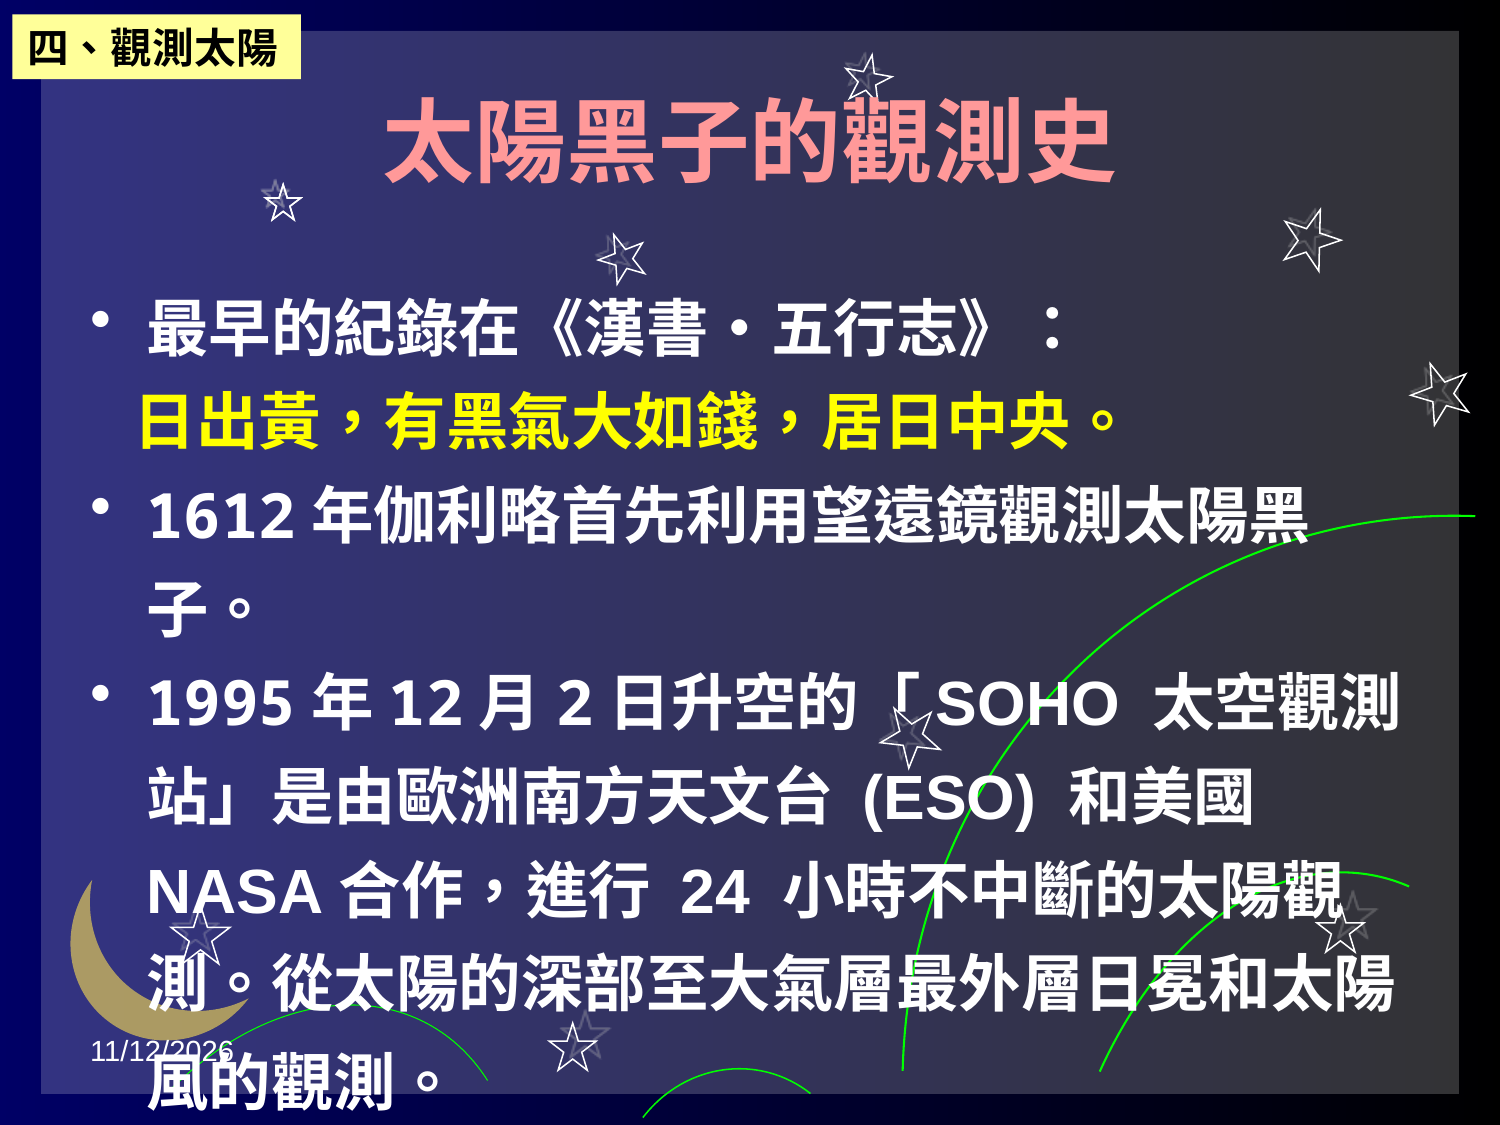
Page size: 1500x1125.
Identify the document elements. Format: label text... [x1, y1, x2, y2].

text_box 四、觀測太陽 [12, 14, 301, 80]
title 太陽黑子的觀測史 [75, 45, 1425, 233]
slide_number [75, 1024, 425, 1103]
list 最早的紀錄在《漢書•五行志》： 日出黃，有黑氣大如錢，居日中央。 1612年伽利略首先利用望遠鏡觀測太陽黑子。 1995年12月2日升空的「SOHO 太空觀測站」是由歐洲南方天文台 (ESO) 和美國 NASA合作，進行 24 小時不中斷的太陽觀測。從太陽的深部至大氣層最外層日冕和太陽風的觀測。 [75, 262, 1425, 1005]
